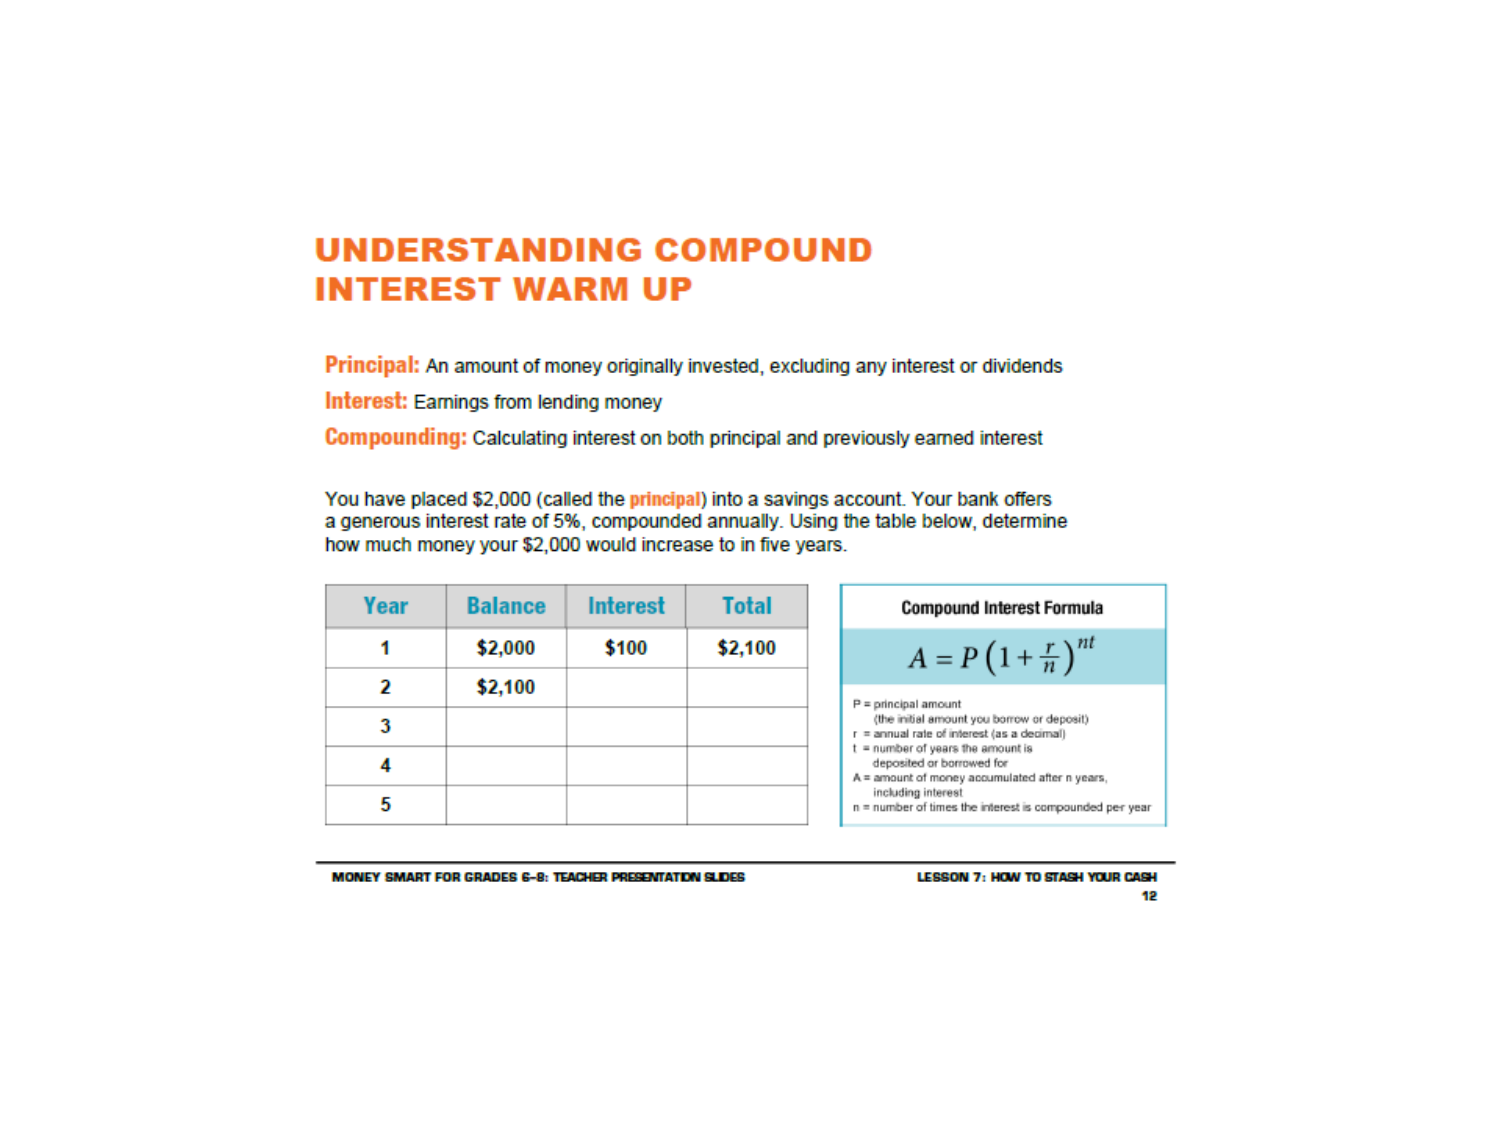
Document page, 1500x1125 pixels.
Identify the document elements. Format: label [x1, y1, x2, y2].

picture [291, 207, 1209, 918]
